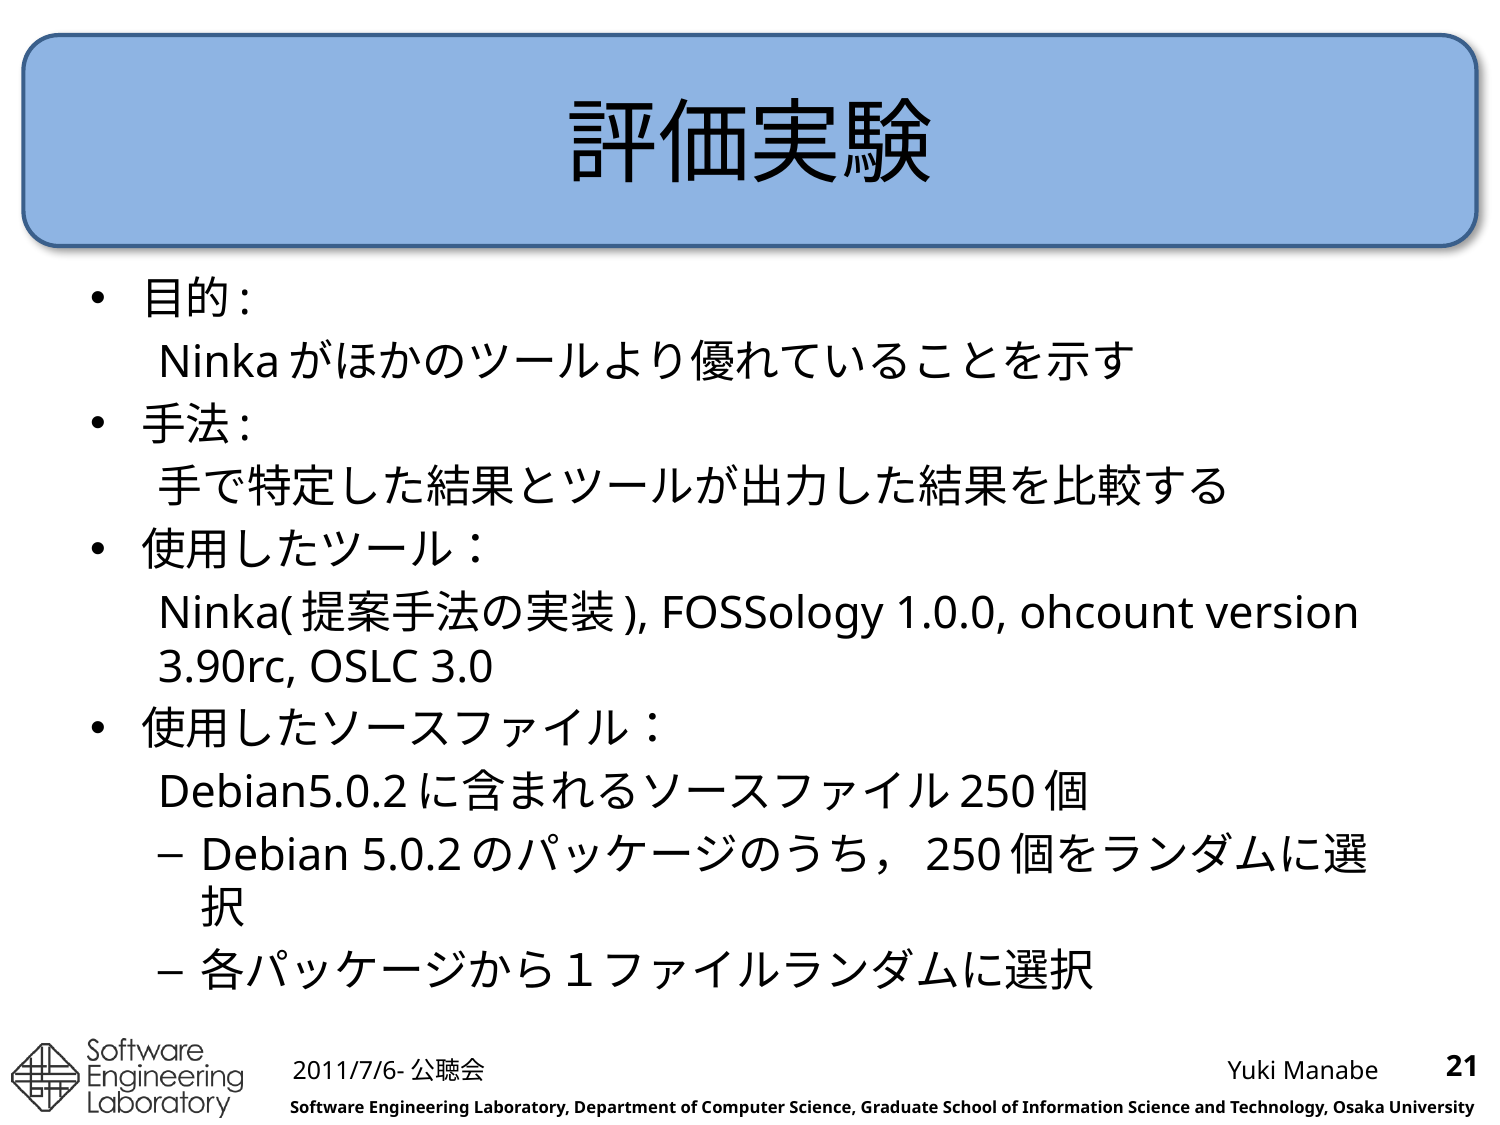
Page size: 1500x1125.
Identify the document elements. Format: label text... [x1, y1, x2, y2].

footer Yuki Manabe [643, 1046, 1394, 1083]
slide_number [277, 1046, 628, 1083]
slide_number 21 [1417, 1039, 1495, 1083]
list 目的: Ninkaがほかのツールより優れていることを示す 手法: 手で特定した結果とツールが出力した結果を比較する 使用したツール： Ninka(提案手法の実装), FOSSology 1.0.0, ohcount version 3.90rc, OSLC 3.0 使用したソースファイル： Debian5.0.2に含まれるソースファイル250個 Debian 5.0.2のパッケージのうち，250個をランダムに選択 各パッケージから１ファイルランダムに選択 [75, 262, 1425, 1005]
picture [11, 1038, 243, 1118]
title 評価実験 [75, 45, 1425, 233]
